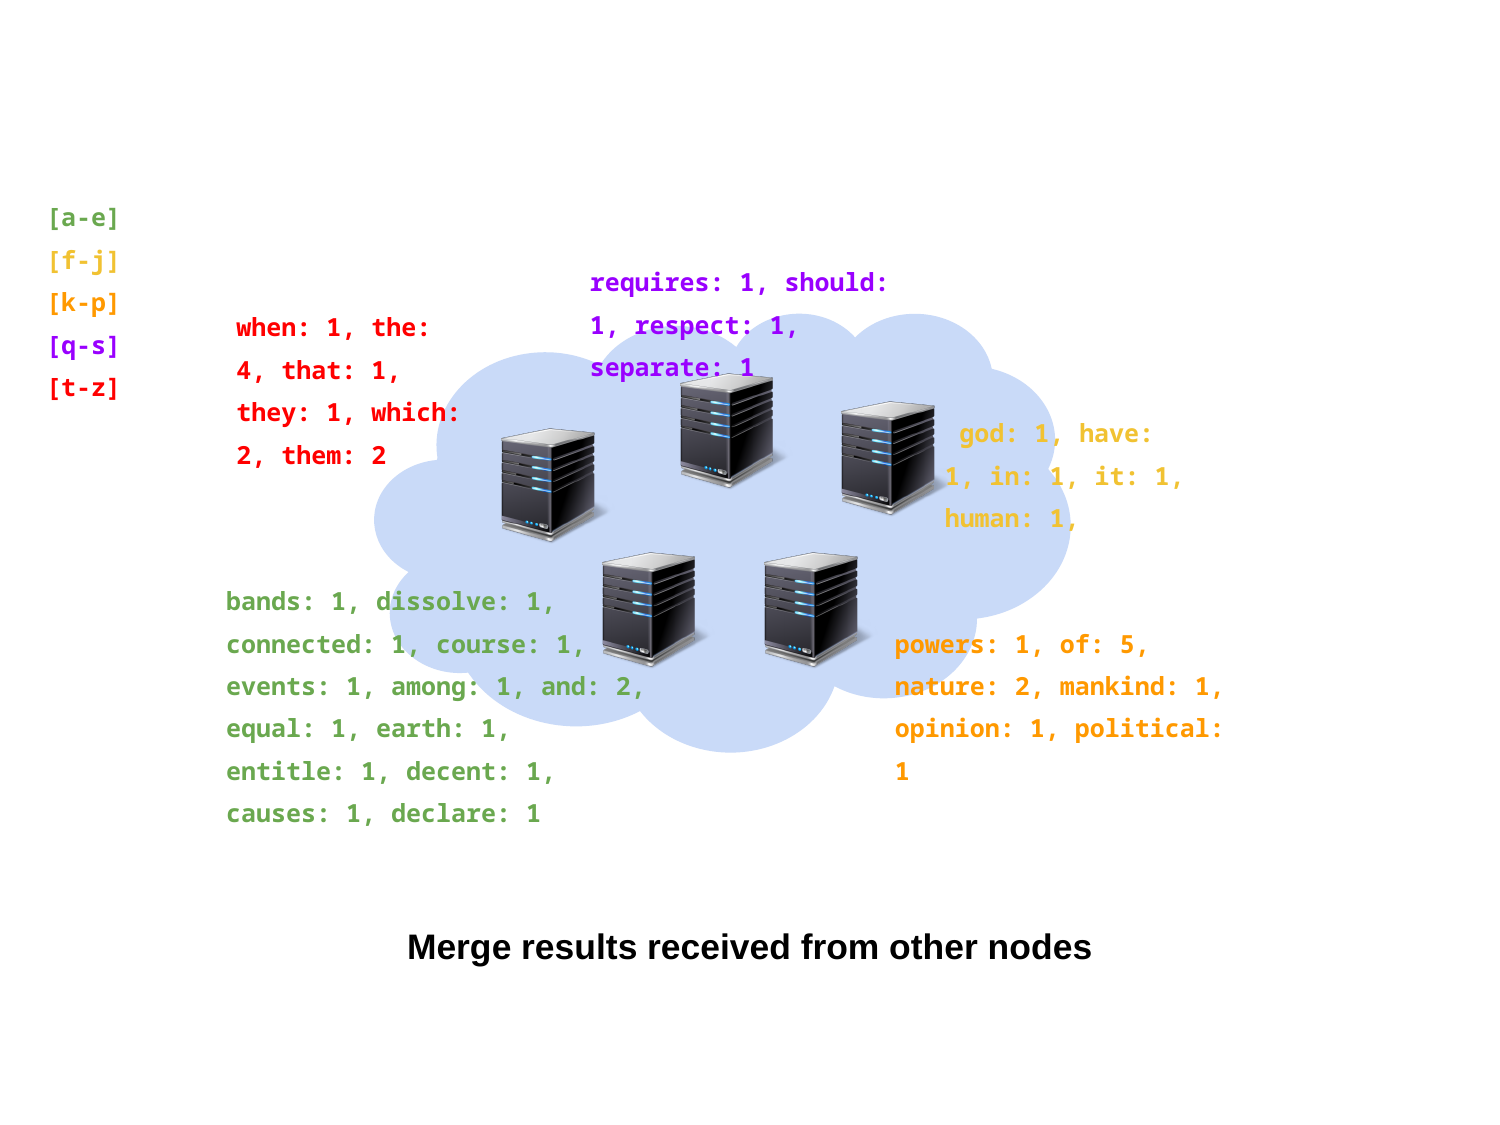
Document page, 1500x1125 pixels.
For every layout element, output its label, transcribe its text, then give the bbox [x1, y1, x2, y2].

text_box [a-e] [f-j] [k-p] [q-s] [t-z] [31, 144, 156, 417]
picture [668, 364, 794, 490]
picture [490, 419, 716, 669]
text_box requires: 1, should: 1, respect: 1, separate: 1 [574, 239, 941, 397]
text_box [374, 485, 585, 558]
picture [830, 392, 956, 518]
text_box god: 1, have: 1, in: 1, it: 1, human: 1, [929, 390, 1224, 548]
text_box bands: 1, dissolve: 1, connected: 1, course: 1, events: 1, among: 1, and: 2, equal: 1, earth: 1, entitle: 1, decent: 1, causes: 1, declare: 1 [211, 558, 683, 843]
text_box when: 1, the: 4, that: 1, they: 1, which: 2, them: 2 [221, 284, 509, 485]
text_box [509, 352, 1068, 753]
text_box [941, 317, 1033, 390]
list Merge results received from other nodes [335, 901, 1165, 975]
picture [753, 543, 879, 669]
text_box powers: 1, of: 5, nature: 2, mankind: 1, opinion: 1, political: 1 [879, 600, 1273, 801]
